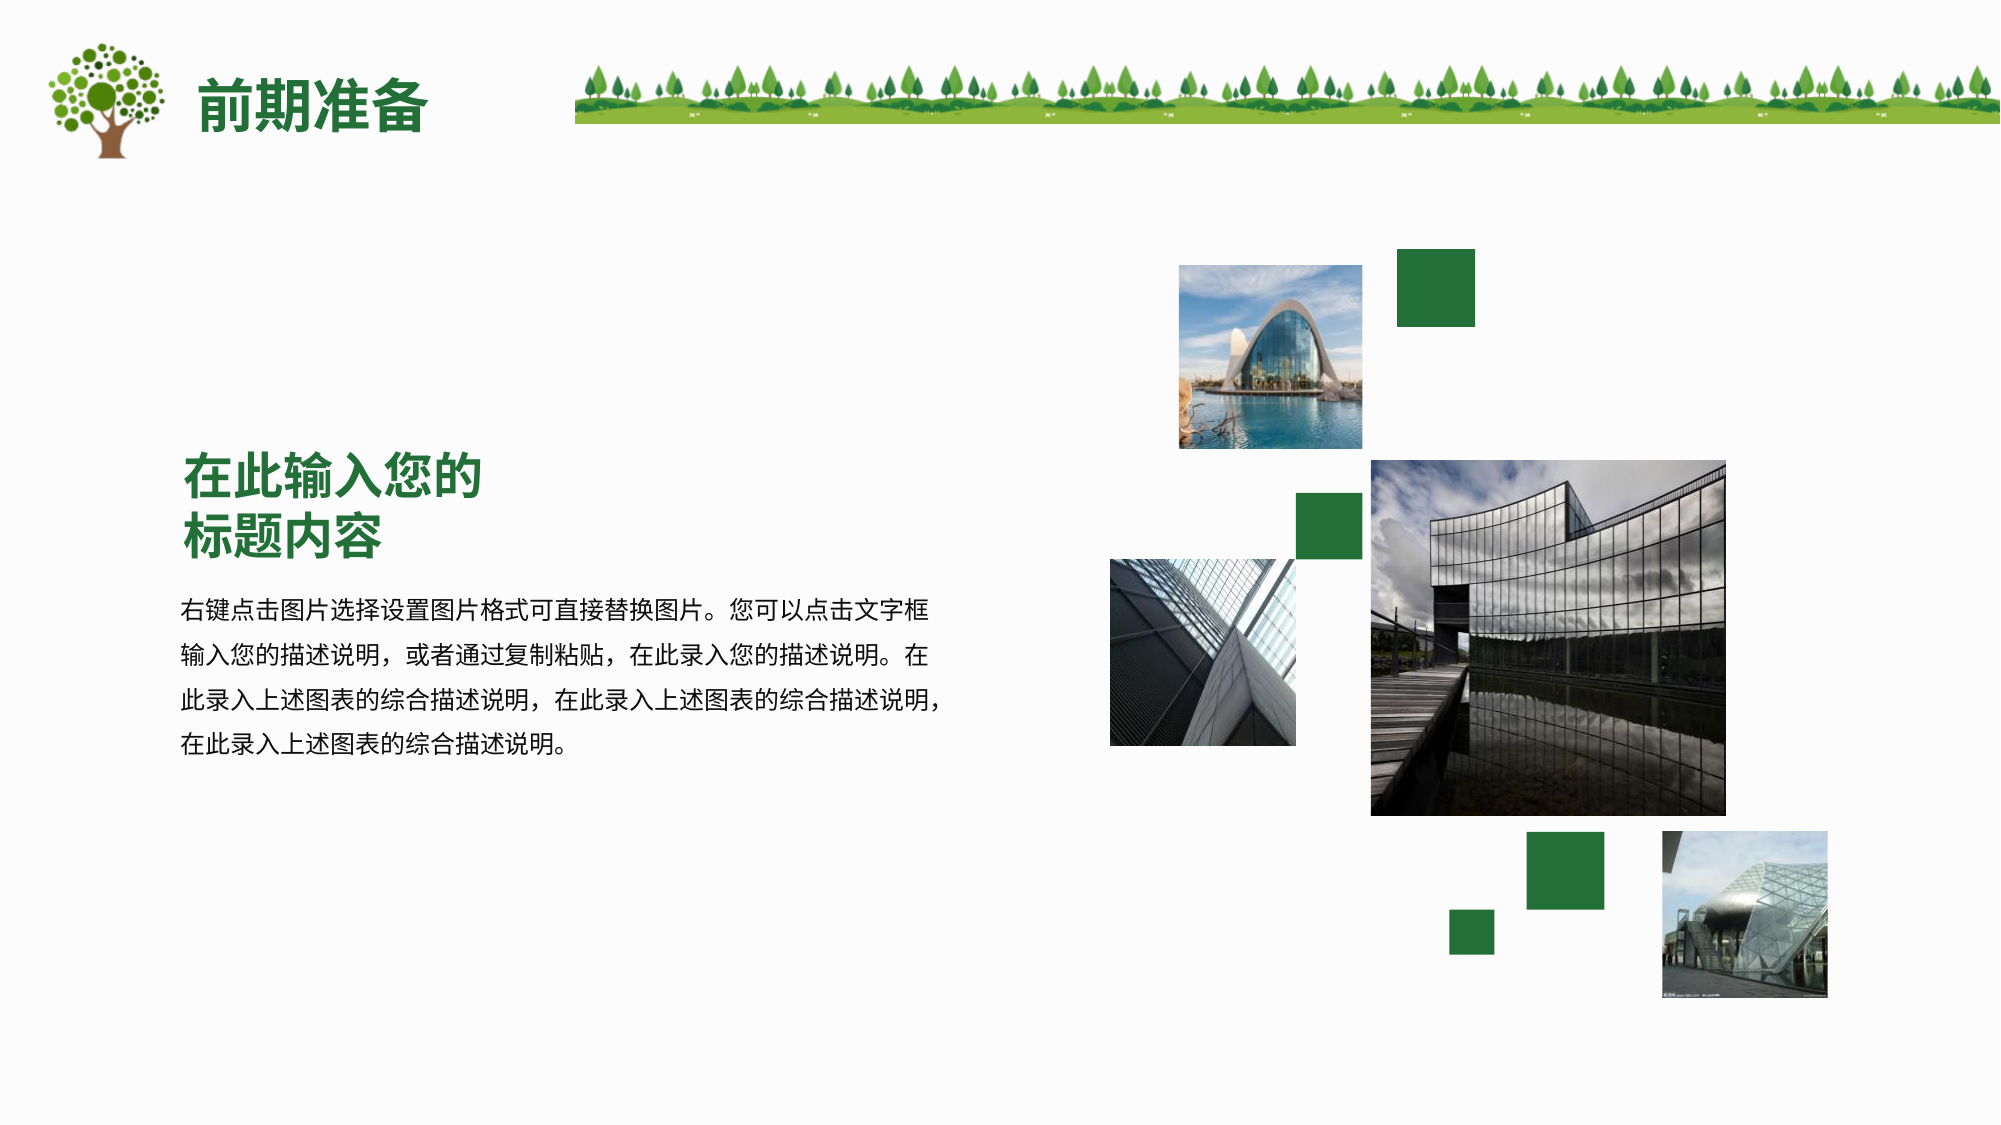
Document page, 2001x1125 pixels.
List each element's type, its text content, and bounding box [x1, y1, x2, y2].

text_box 前期准备 [181, 61, 531, 147]
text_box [1110, 249, 1828, 998]
picture [33, 34, 175, 176]
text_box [168, 437, 946, 768]
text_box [575, 65, 2000, 124]
